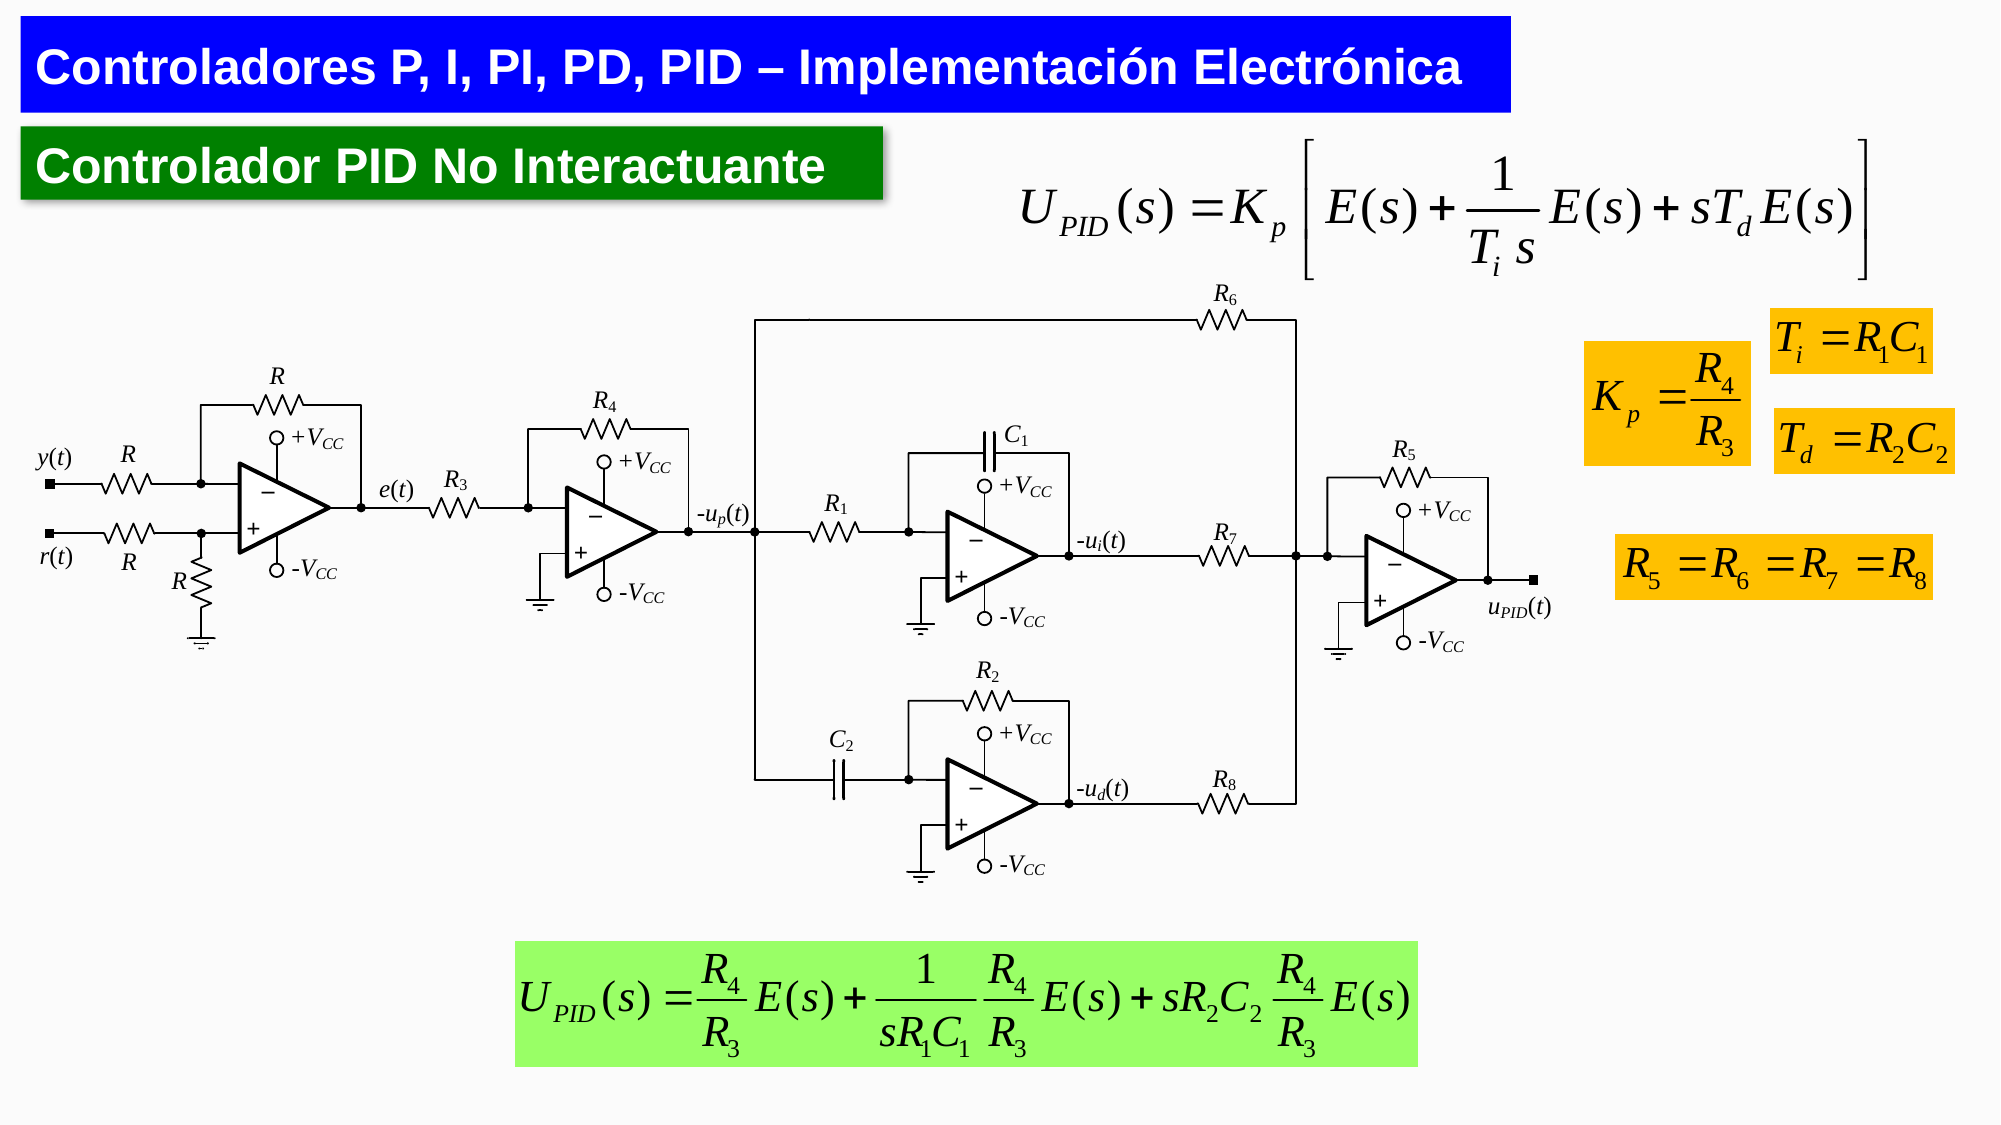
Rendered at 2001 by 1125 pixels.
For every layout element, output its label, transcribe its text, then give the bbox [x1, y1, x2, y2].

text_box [1773, 407, 1956, 475]
text_box Controladores P, I, PI, PD, PID – Implementación Electrónica [20, 16, 1511, 113]
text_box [514, 941, 1419, 1068]
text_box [1614, 533, 1934, 601]
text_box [1583, 340, 1752, 467]
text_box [1769, 307, 1934, 375]
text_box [1012, 126, 1889, 295]
picture [22, 270, 1566, 891]
text_box Controlador PID No Interactuante [20, 126, 883, 200]
